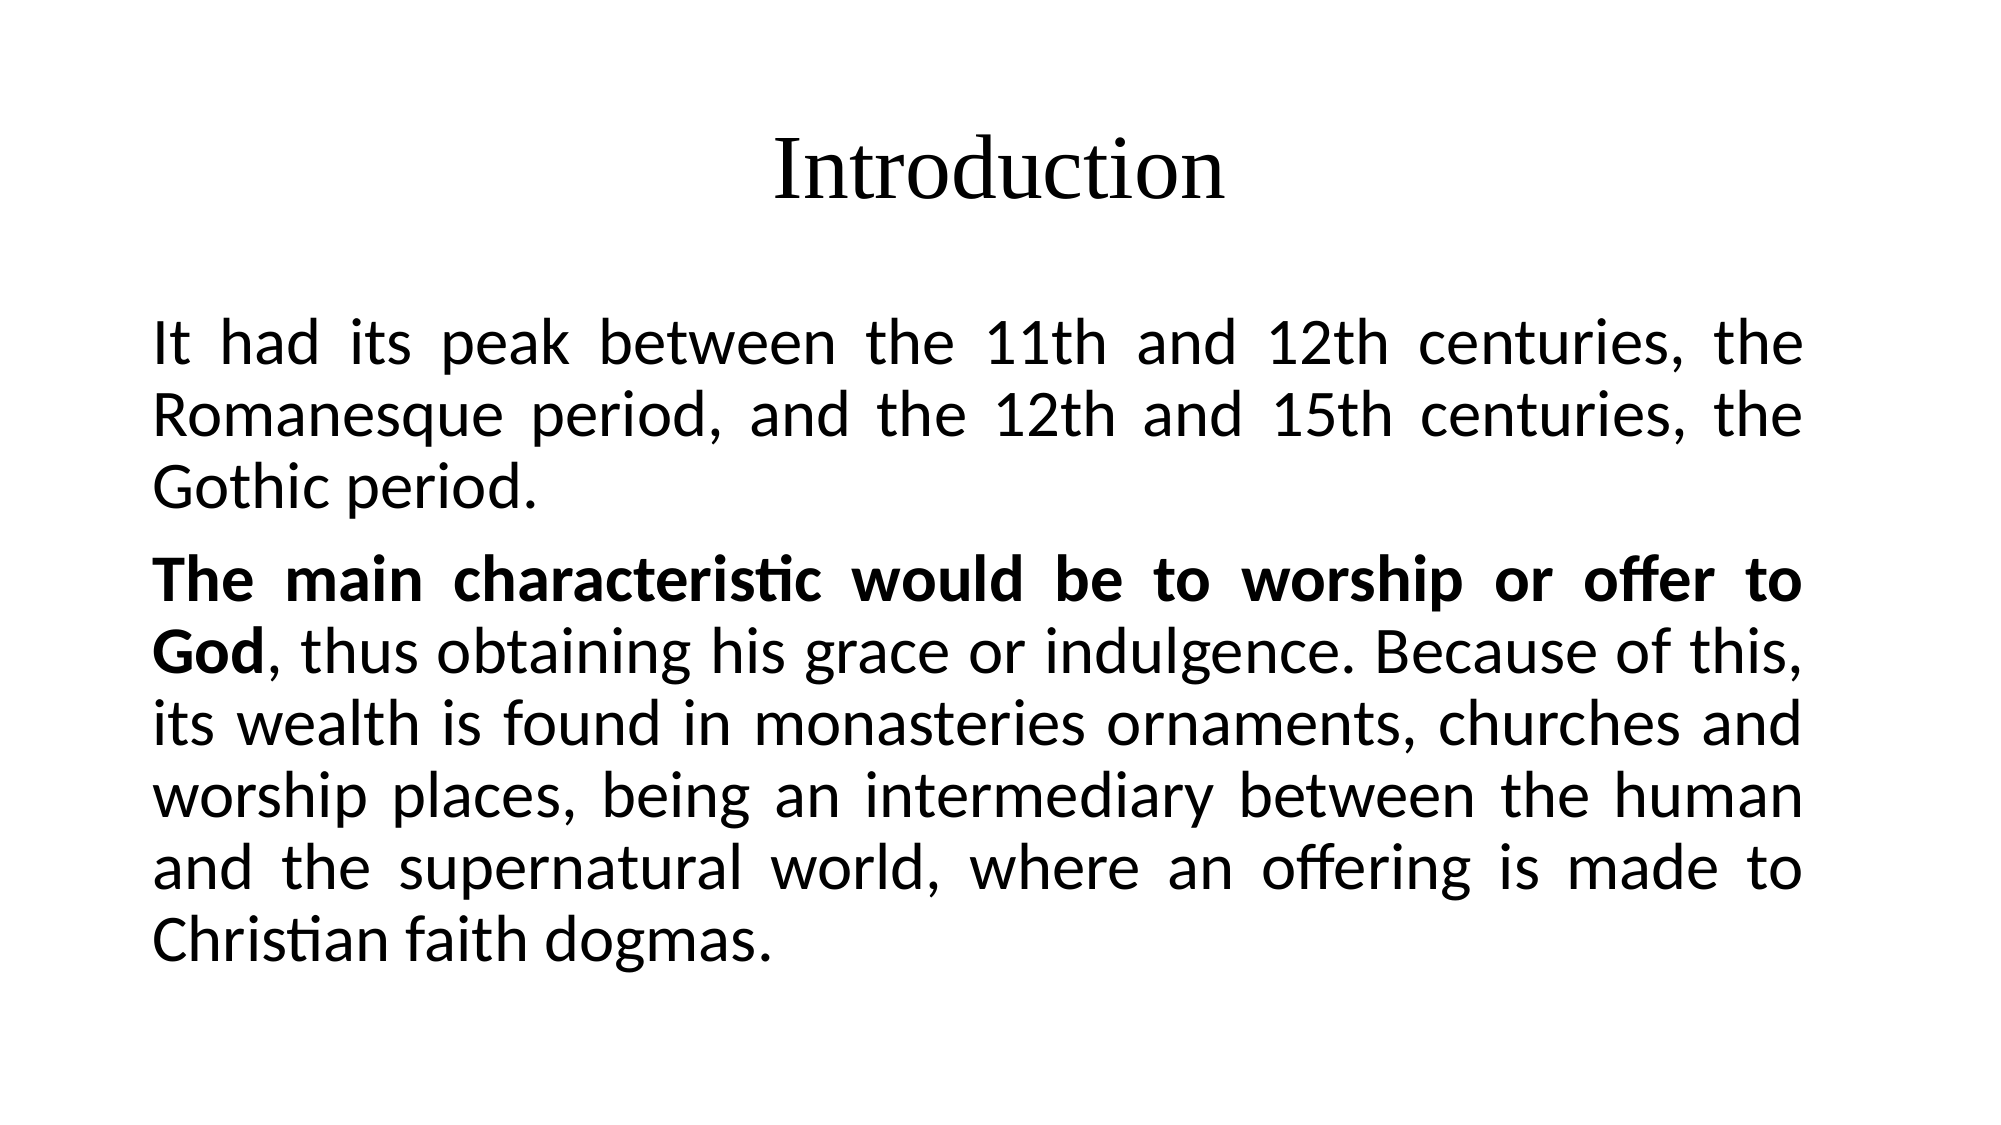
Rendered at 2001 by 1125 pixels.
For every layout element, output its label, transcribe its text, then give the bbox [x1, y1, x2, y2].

list It had its peak between the 11th and 12th centuries, the Romanesque period, and the 12th and 15th centuries, the Gothic period. The main characteristic would be to worship or offer to God, thus obtaining his grace or indulgence. Because of this, its wealth is found in monasteries ornaments, churches and worship places, being an intermediary between the human and the supernatural world, where an offering is made to Christian faith dogmas. [137, 299, 1821, 1014]
title Introduction [137, 59, 1863, 278]
